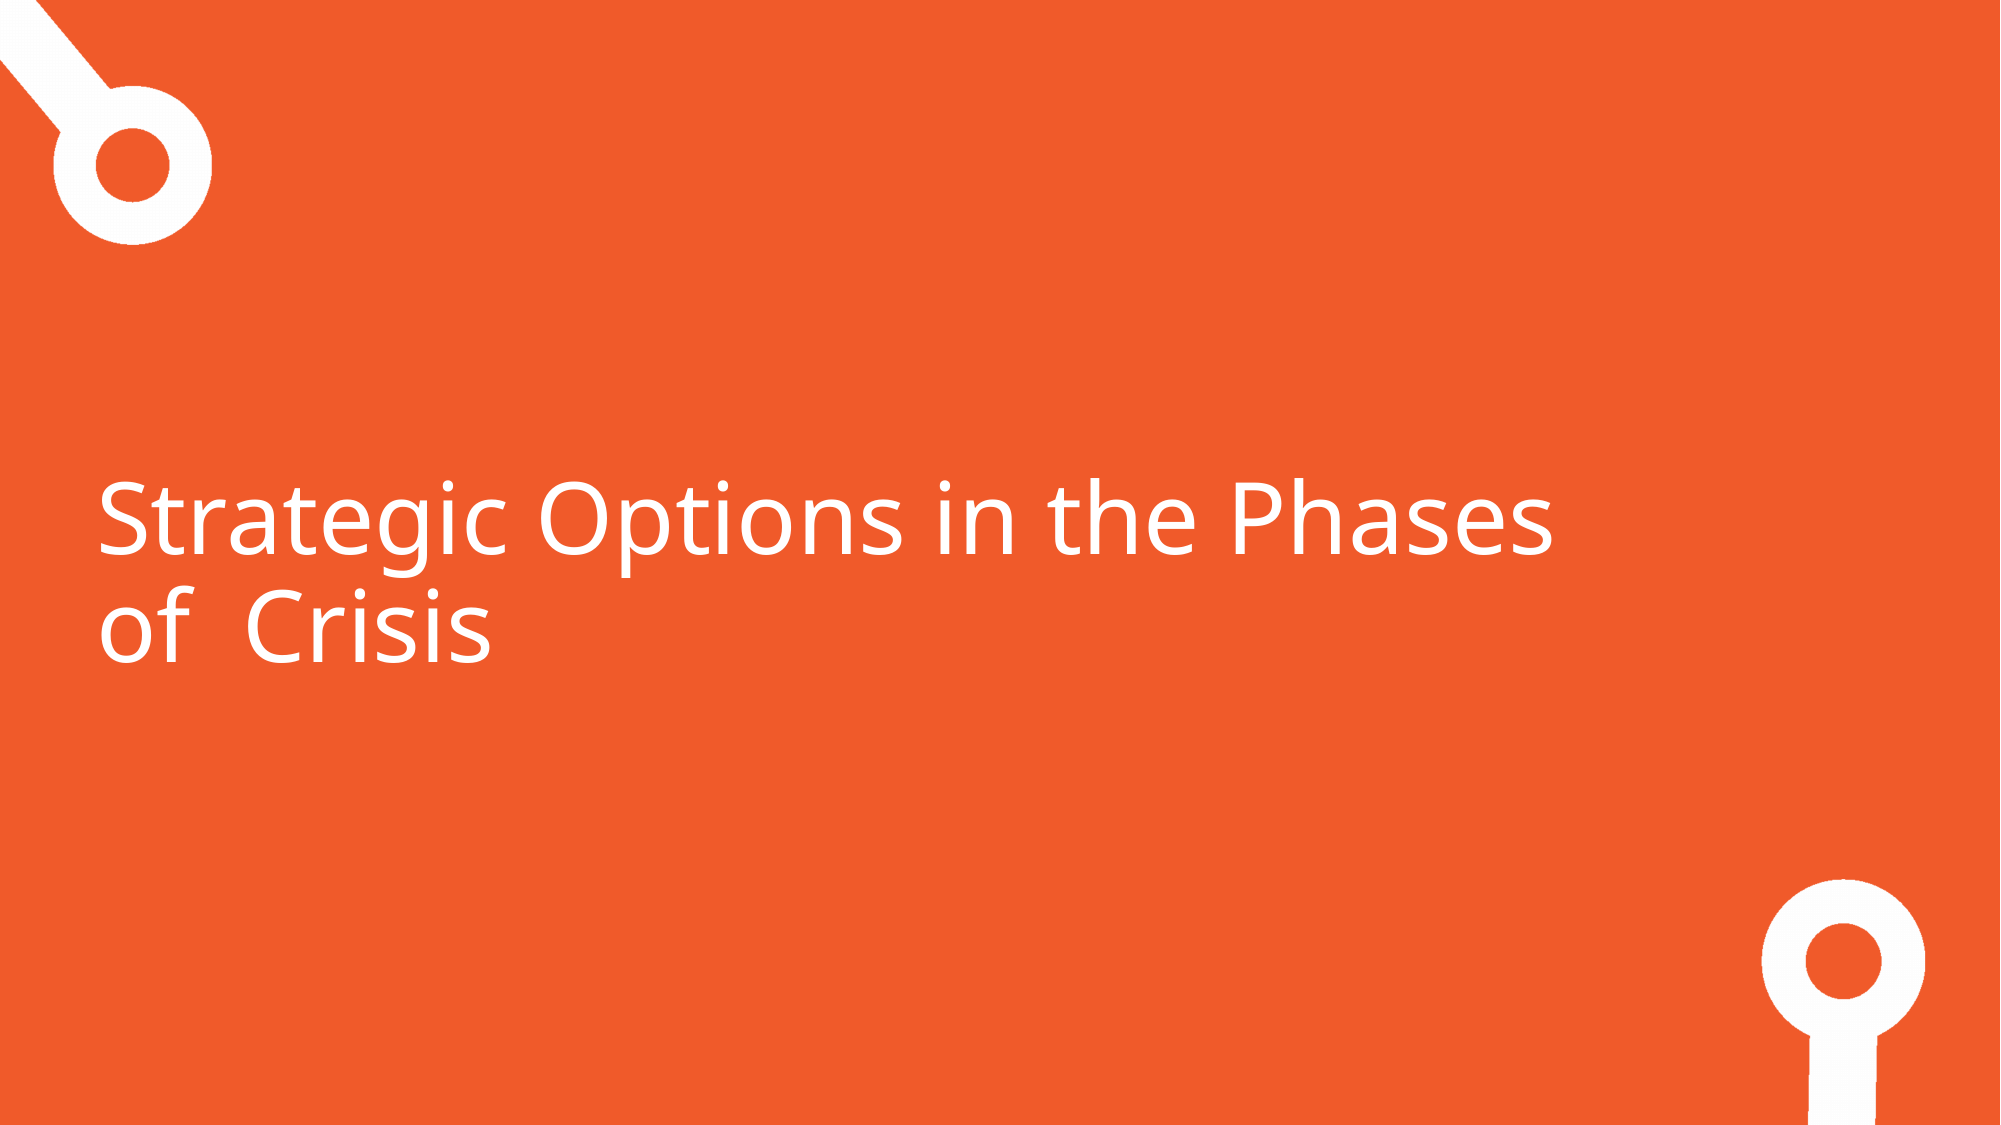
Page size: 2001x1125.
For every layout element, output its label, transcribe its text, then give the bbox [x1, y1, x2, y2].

list Strategic Options in the Phases of Crisis [81, 446, 1683, 707]
picture [1652, 870, 2001, 1125]
picture [0, 0, 269, 308]
